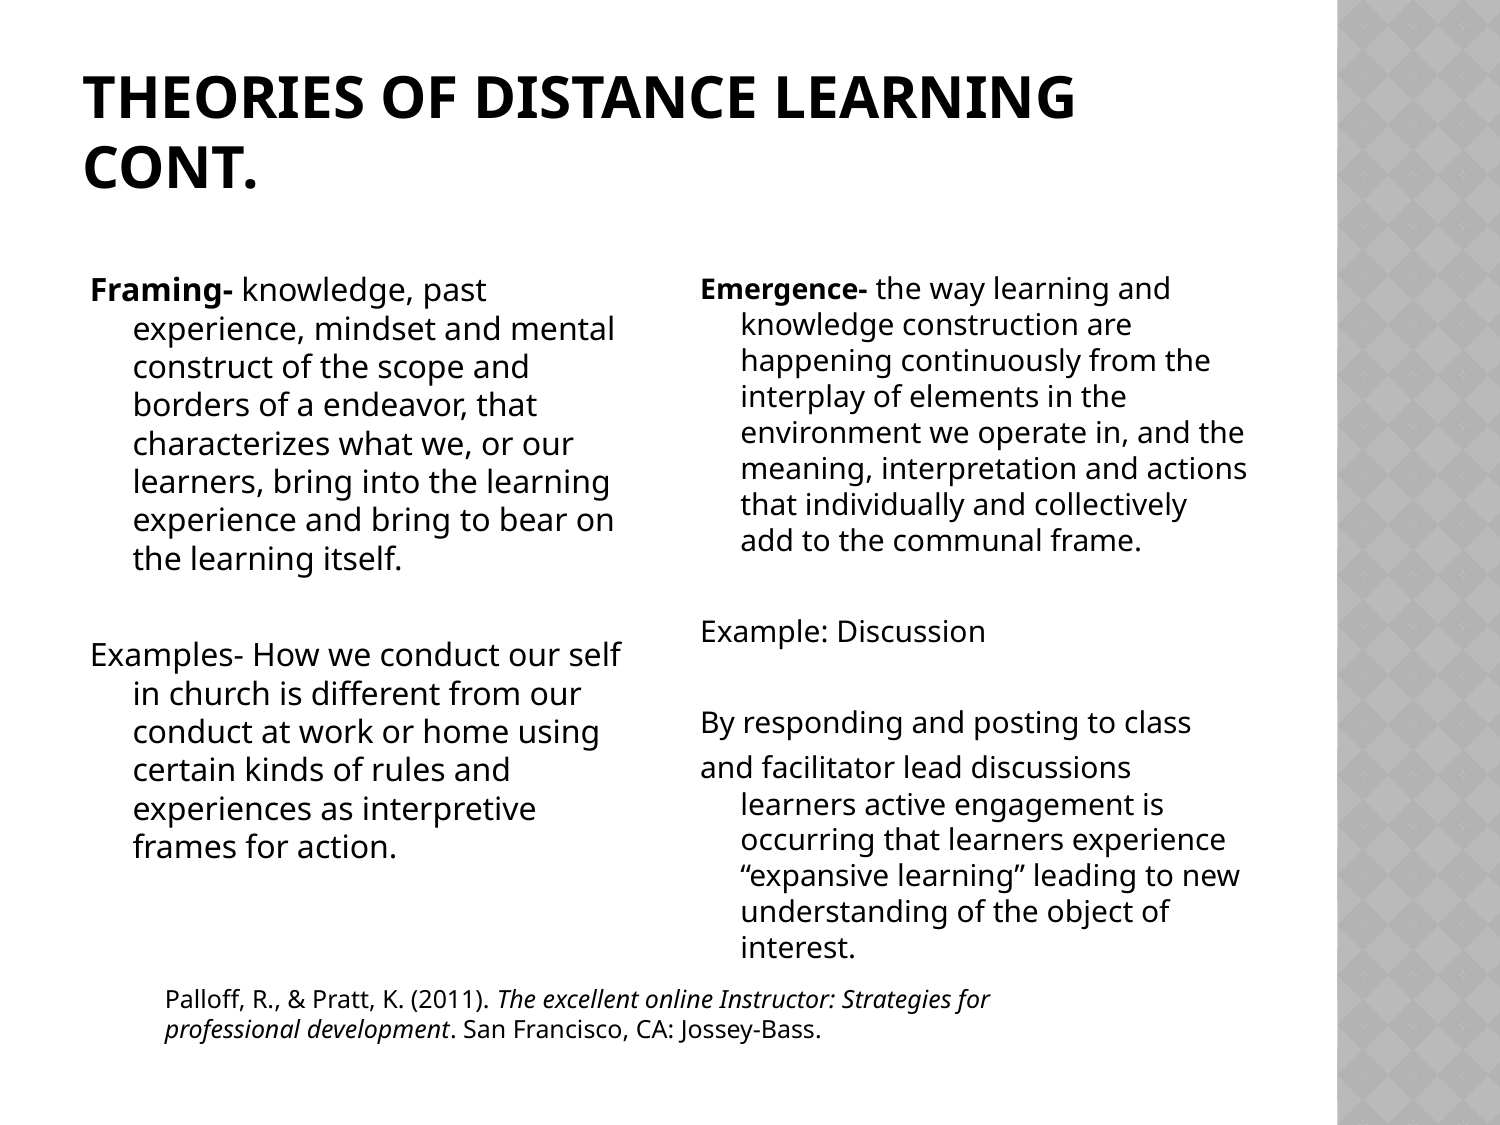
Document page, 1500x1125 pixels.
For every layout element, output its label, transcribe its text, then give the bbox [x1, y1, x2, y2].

list Framing- knowledge, past experience, mindset and mental construct of the scope and borders of a endeavor, that characterizes what we, or our learners, bring into the learning experience and bring to bear on the learning itself. Examples- How we conduct our self in church is different from our conduct at work or home using certain kinds of rules and experiences as interpretive frames for action. e or the itself. [75, 262, 653, 950]
title Theories of distance learning cont. [75, 52, 1263, 200]
list Emergence- the way learning and knowledge construction are happening continuously from the interplay of elements in the environment we operate in, and the meaning, interpretation and actions that individually and collectively add to the communal frame. Example: Discussion By responding and posting to class and facilitator lead discussions learners active engagement is occurring that learners experience “expansive learning” leading to new understanding of the object of interest. [685, 262, 1263, 1005]
text_box Palloff, R., & Pratt, K. (2011). The excellent online Instructor: Strategies for professional development. San Francisco, CA: Jossey-Bass. [150, 976, 1126, 1051]
